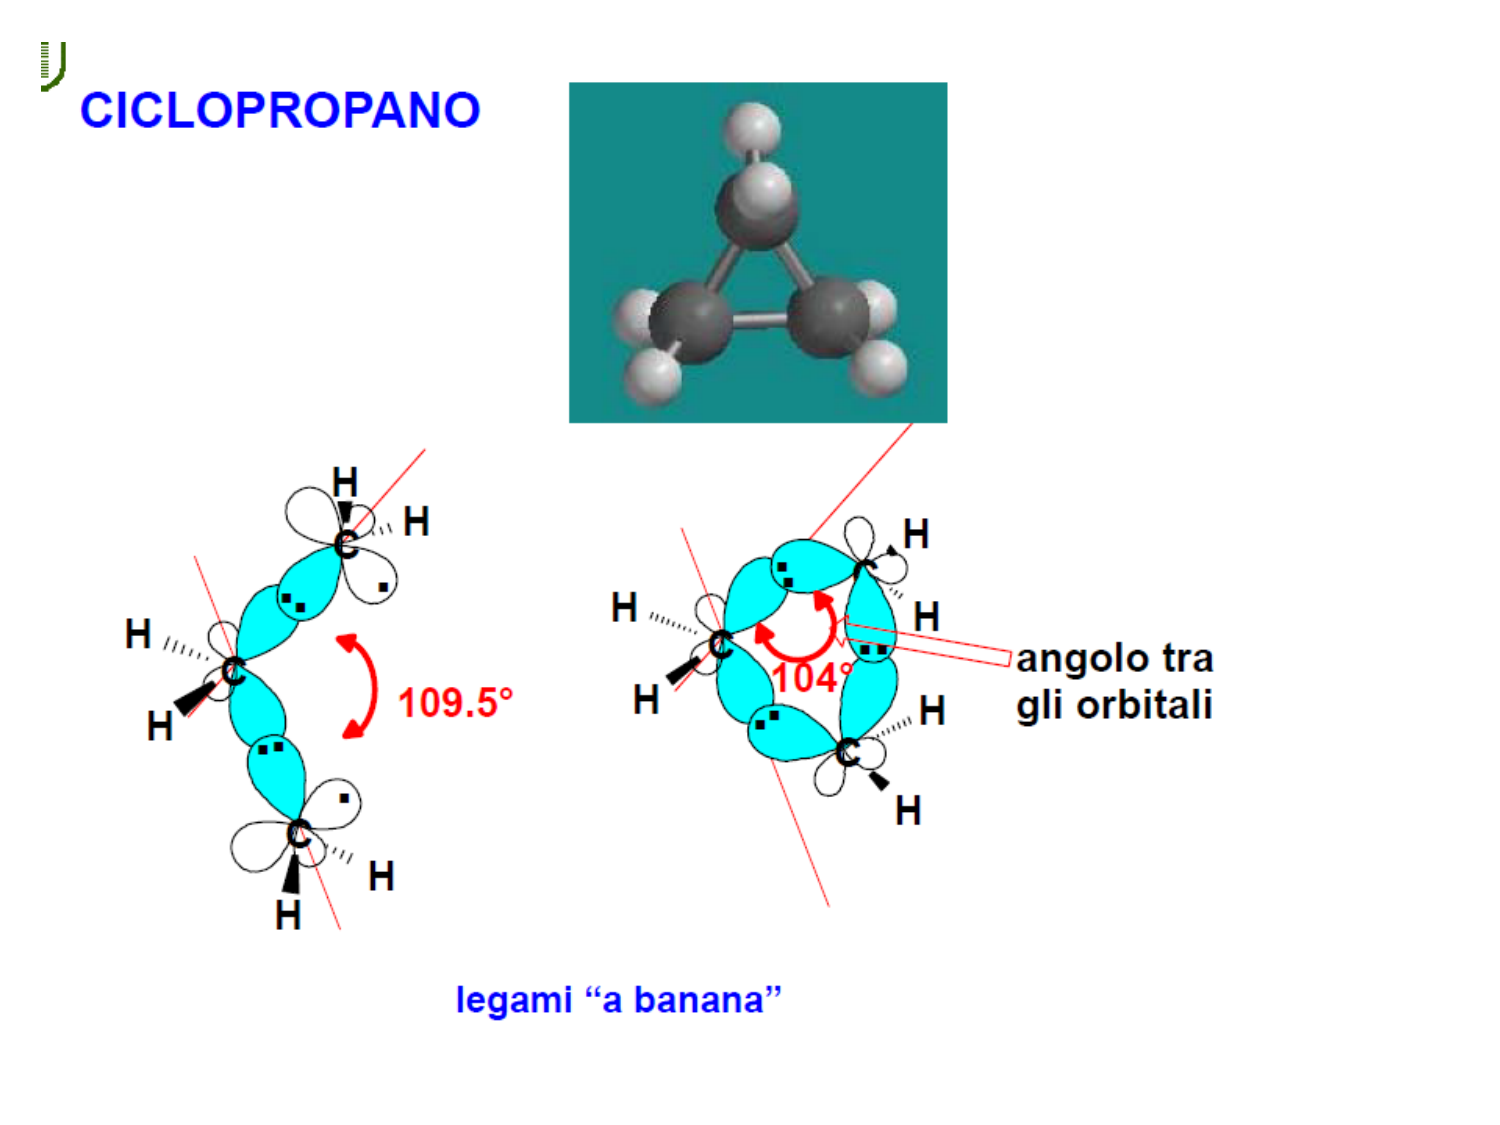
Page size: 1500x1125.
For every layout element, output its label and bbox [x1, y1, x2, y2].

picture [41, 41, 1459, 1083]
